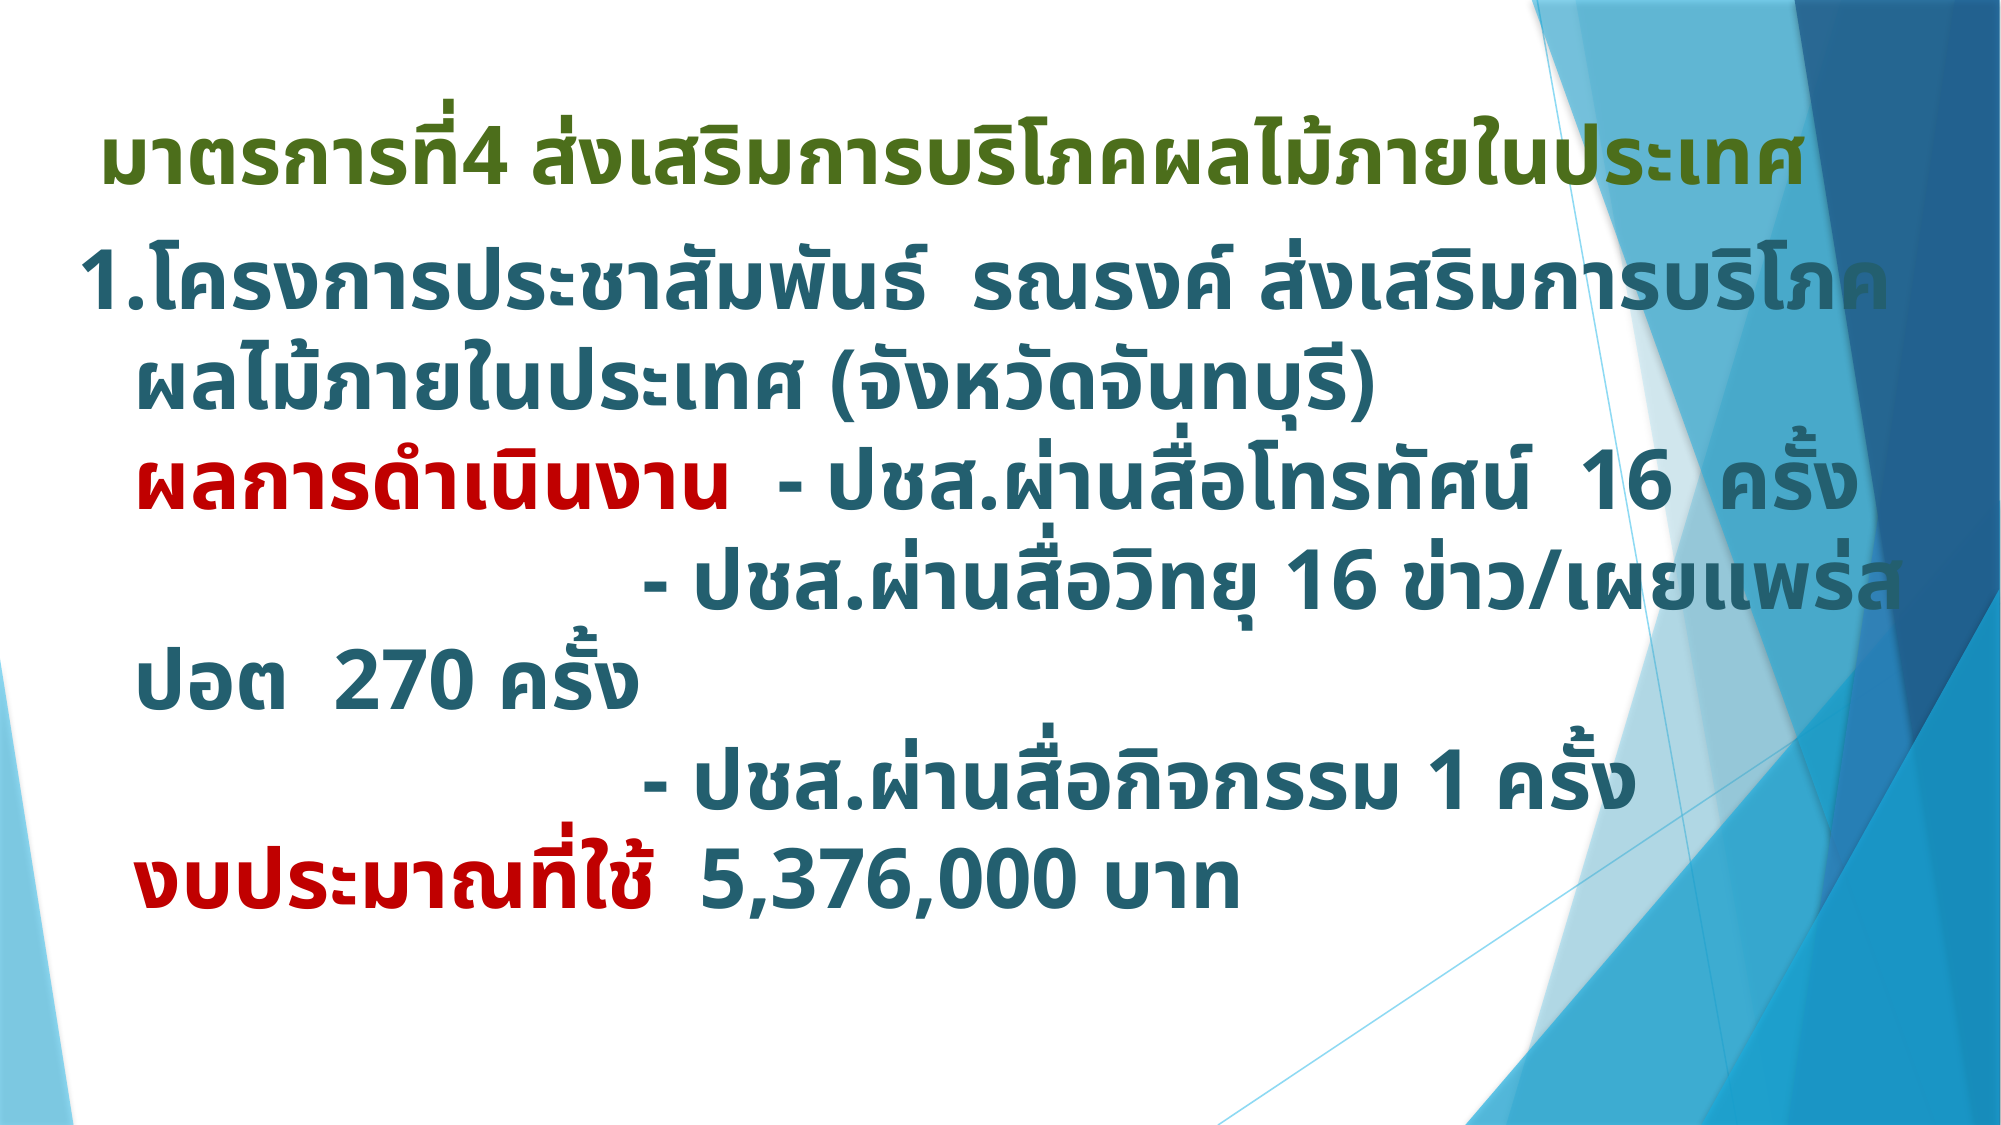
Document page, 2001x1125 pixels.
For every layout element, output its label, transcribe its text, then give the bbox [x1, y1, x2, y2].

title มาตรการที่4 ส่งเสริมการบริโภคผลไม้ภายในประเทศ [62, 93, 1863, 218]
list 1.โครงการประชาสัมพันธ์ รณรงค์ ส่งเสริมการบริโภคผลไม้ภายในประเทศ (จังหวัดจันทบุรี) ผลการดำเนินงาน - ปชส.ผ่านสื่อโทรทัศน์ 16 ครั้ง - ปชส.ผ่านสื่อวิทยุ 16 ข่าว/เผยแพร่สปอต 270 ครั้ง - ปชส.ผ่านสื่อกิจกรรม 1 ครั้ง งบประมาณที่ใช้ 5,376,000 บาท [62, 218, 1932, 1110]
